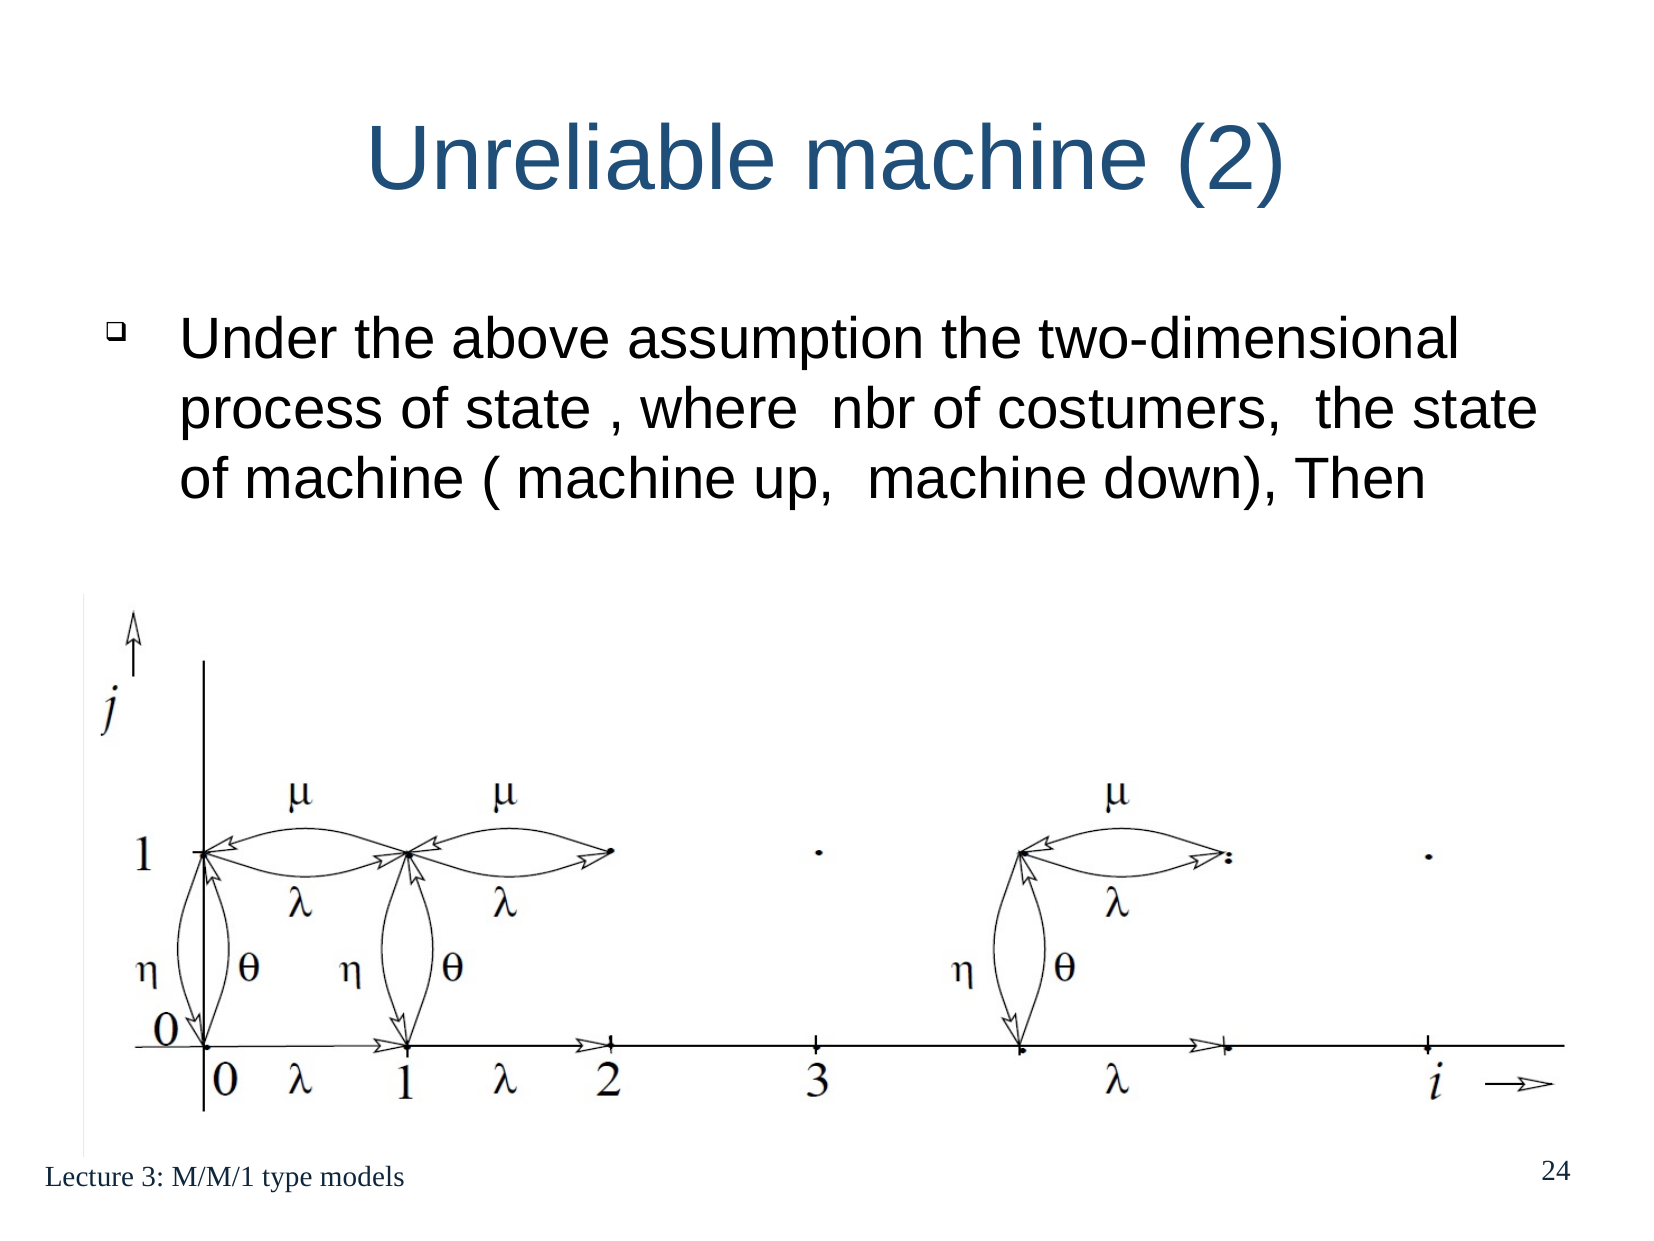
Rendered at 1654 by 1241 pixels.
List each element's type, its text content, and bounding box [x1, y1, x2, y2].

title Unreliable machine (2) [82, 49, 1571, 257]
footer Lecture 3: M/M/1 type models [44, 1156, 908, 1241]
slide_number 24 [1185, 1157, 1571, 1237]
picture [83, 594, 1578, 1157]
